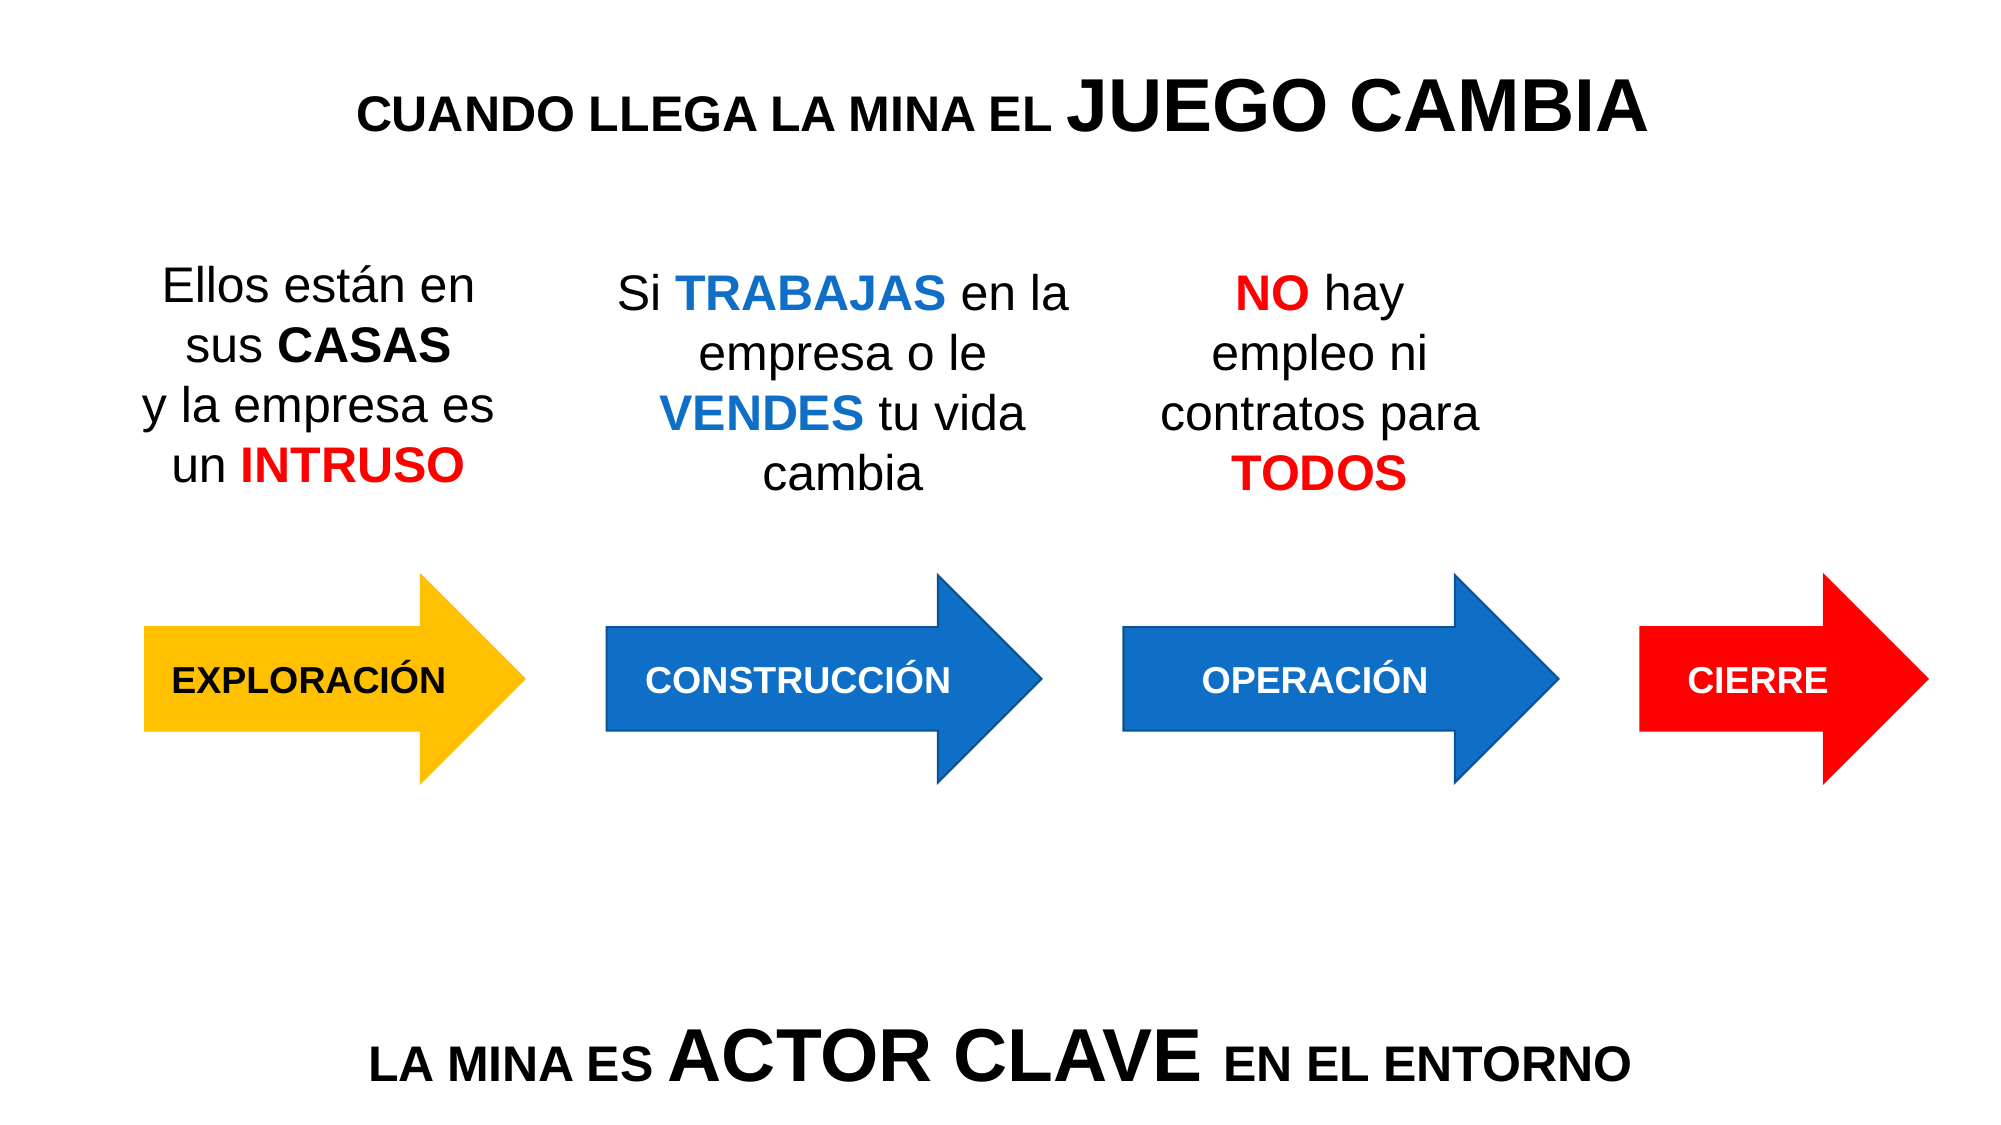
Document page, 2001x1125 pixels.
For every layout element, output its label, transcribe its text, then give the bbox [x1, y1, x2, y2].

text_box NO hay empleo ni contratos para TODOS [1143, 301, 1497, 459]
text_box EXPLORACIÓN [144, 572, 527, 785]
text_box CUANDO LLEGA LA MINA EL JUEGO CAMBIA [2, 31, 2000, 171]
text_box Ellos están en sus CASAS y la empresa es un INTRUSO [111, 293, 526, 452]
text_box OPERACIÓN [1122, 572, 1560, 785]
text_box CONSTRUCCIÓN [605, 572, 1043, 785]
text_box LA MINA ES ACTOR CLAVE EN EL ENTORNO [0, 982, 2000, 1121]
text_box Si TRABAJAS en la empresa o le VENDES tu vida cambia [589, 302, 1096, 460]
text_box CIERRE [1639, 572, 1930, 785]
